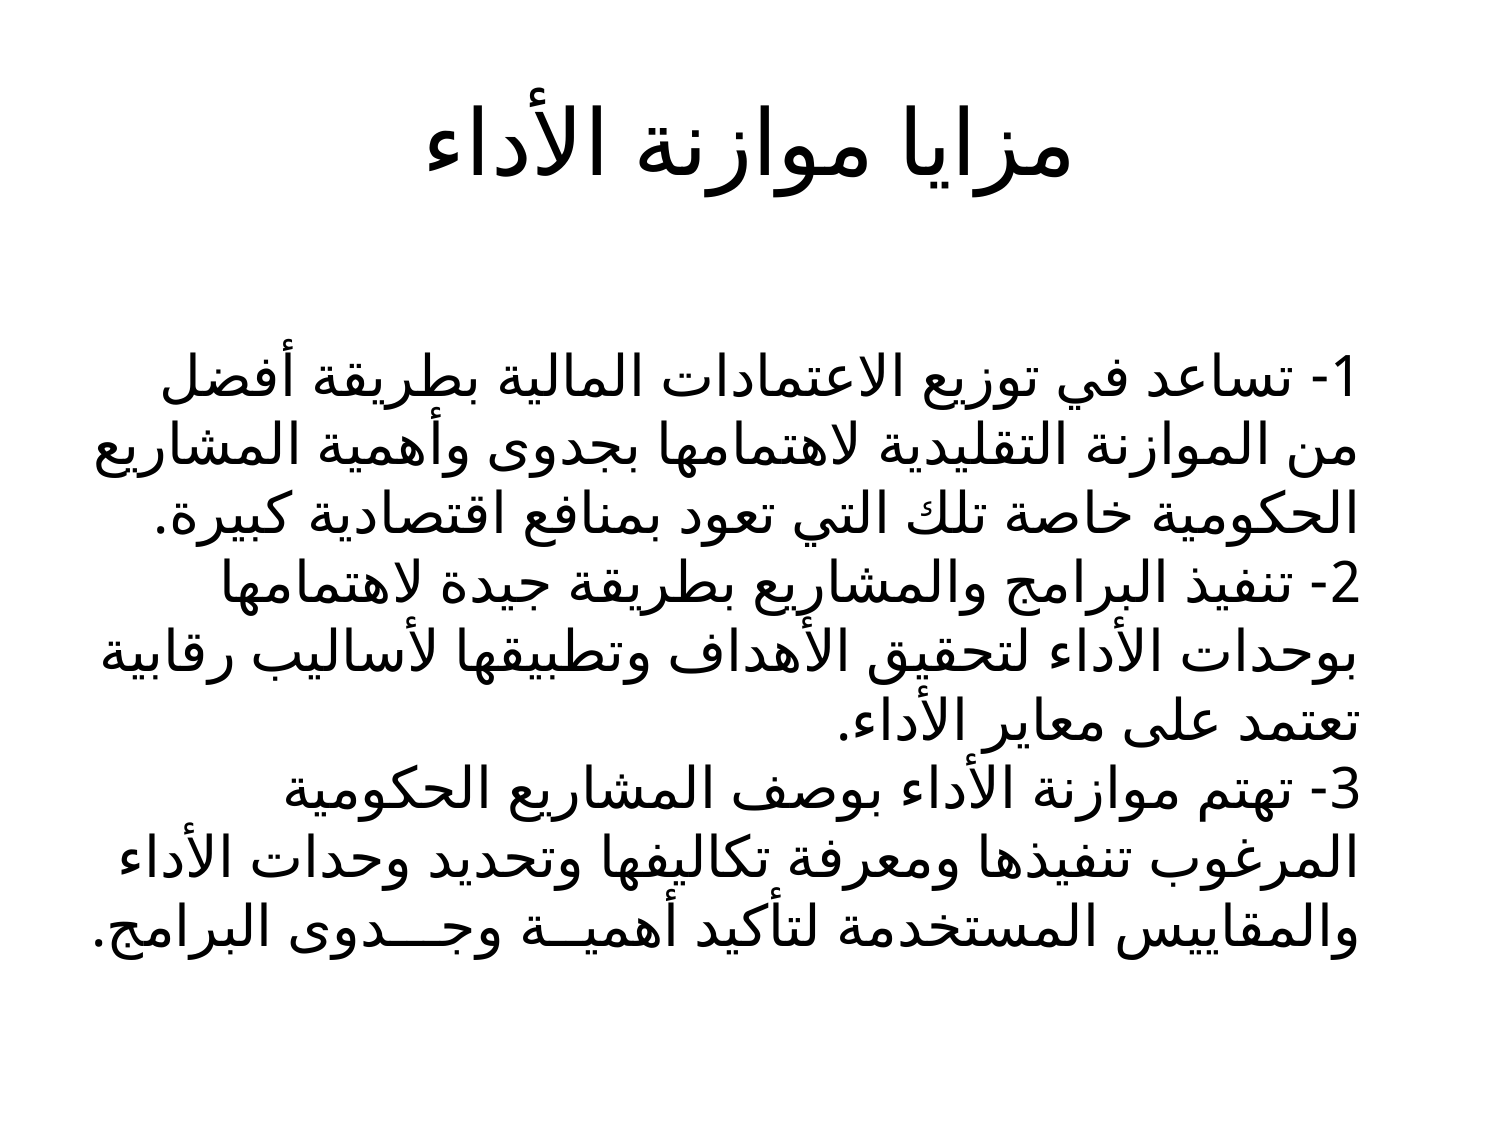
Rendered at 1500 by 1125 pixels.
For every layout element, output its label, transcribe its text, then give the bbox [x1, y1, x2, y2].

list 1- تساعد في توزيع الاعتمادات المالية بطريقة أفضل من الموازنة التقليدية لاهتمامها بجدوى وأهمية المشاريع الحكومية خاصة تلك التي تعود بمنافع اقتصادية كبيرة. 2- تنفيذ البرامج والمشاريع بطريقة جيدة لاهتمامها بوحدات الأداء لتحقيق الأهداف وتطبيقها لأساليب رقابية تعتمد على معاير الأداء. 3- تهتم موازنة الأداء بوصف المشاريع الحكومية المرغوب تنفيذها ومعرفة تكاليفها وتحديد وحدات الأداء والمقاييس المستخدمة لتأكيد أهميــة وجـــدوى البرامج. [75, 262, 1425, 1005]
title مزايا موازنة الأداء [75, 45, 1425, 233]
